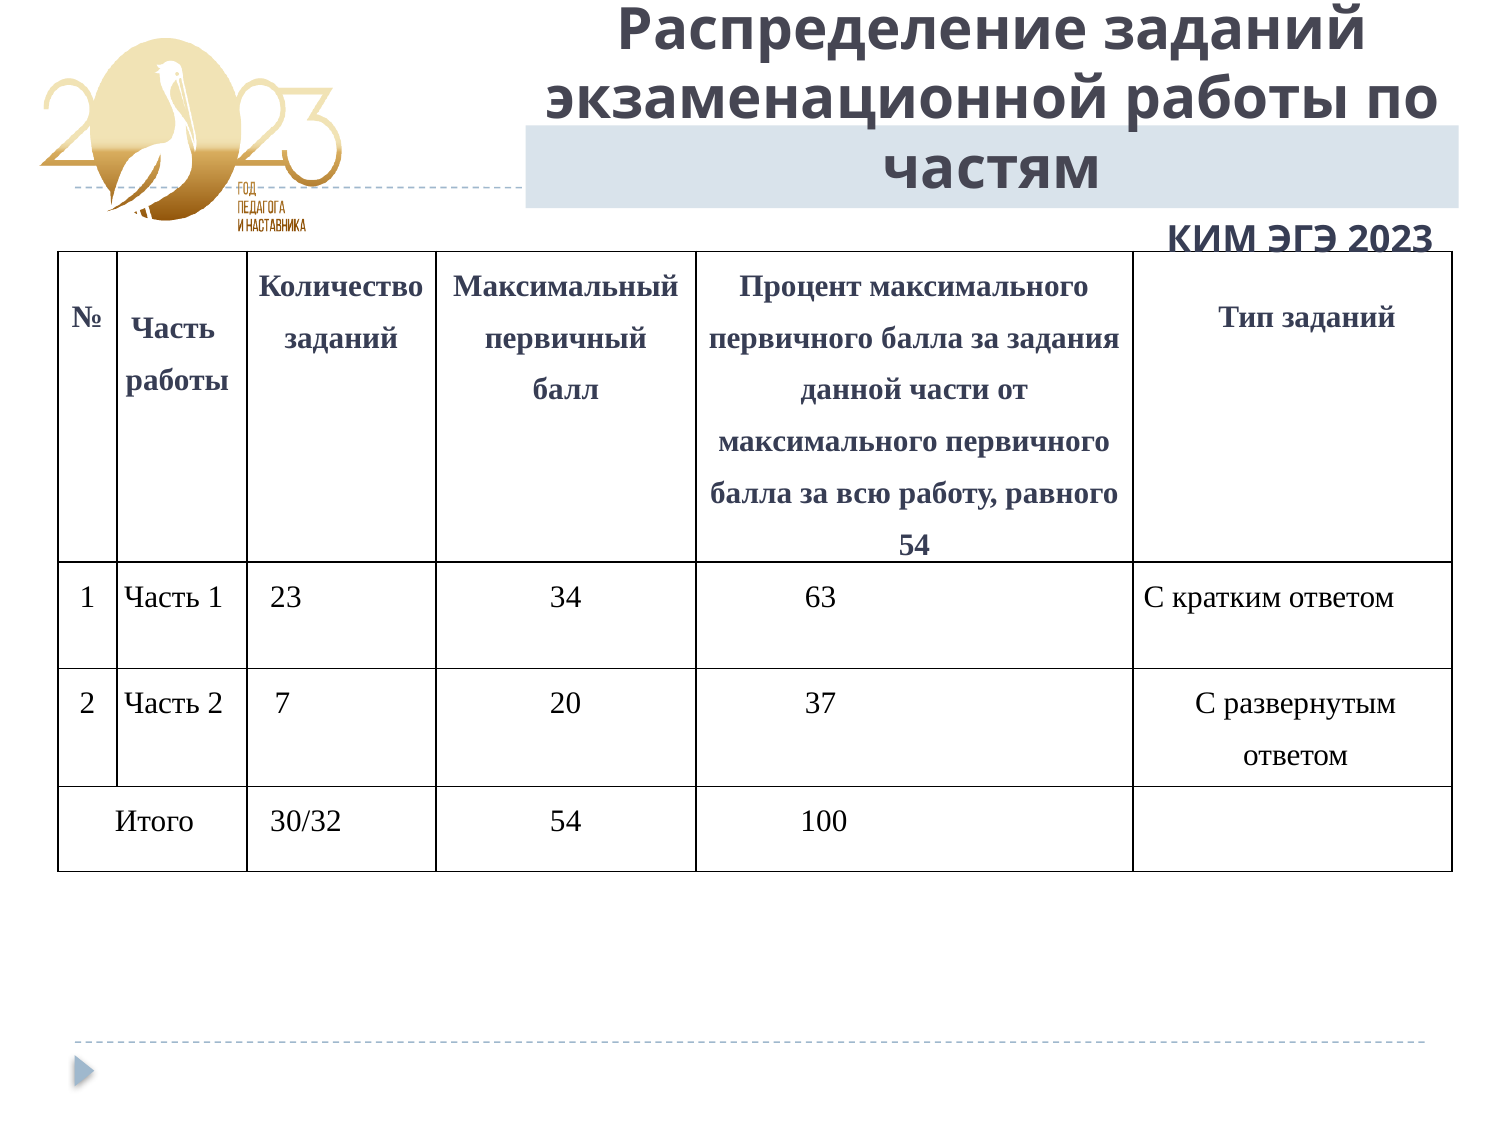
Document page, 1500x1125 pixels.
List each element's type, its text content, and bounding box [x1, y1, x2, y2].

table_cell 2 [59, 669, 116, 786]
table_header Тип заданий [1134, 252, 1451, 561]
table_cell [1134, 787, 1451, 871]
text_box КИМ ЭГЭ 2023 [1151, 208, 1471, 268]
title Распределение заданий экзаменационной работы по частям [525, 125, 1459, 209]
table_cell 100 [697, 787, 1132, 871]
table_cell Часть 1 [118, 563, 246, 668]
table_cell 23 [248, 563, 435, 668]
table_cell 34 [437, 563, 695, 668]
picture [39, 38, 342, 232]
table_cell 54 [437, 787, 695, 871]
table_header Процент максимального первичного балла за задания данной части от максимального первичного балла за всю работу, равного 54 [697, 252, 1132, 561]
table_cell 7 [248, 669, 435, 786]
table_cell Итого [59, 787, 246, 871]
table_header Часть работы [118, 252, 246, 561]
table_cell С кратким ответом [1134, 563, 1451, 668]
table_cell 1 [59, 563, 116, 668]
table_header Максимальный первичный балл [437, 252, 695, 561]
table_cell 30/32 [248, 787, 435, 871]
table_cell 37 [697, 669, 1132, 786]
table_cell С развернутым ответом [1134, 669, 1451, 786]
table_header Количество заданий [248, 252, 435, 561]
table_header № [59, 252, 116, 561]
table_cell 20 [437, 669, 695, 786]
table_cell Часть 2 [118, 669, 246, 786]
table_cell 63 [697, 563, 1132, 668]
